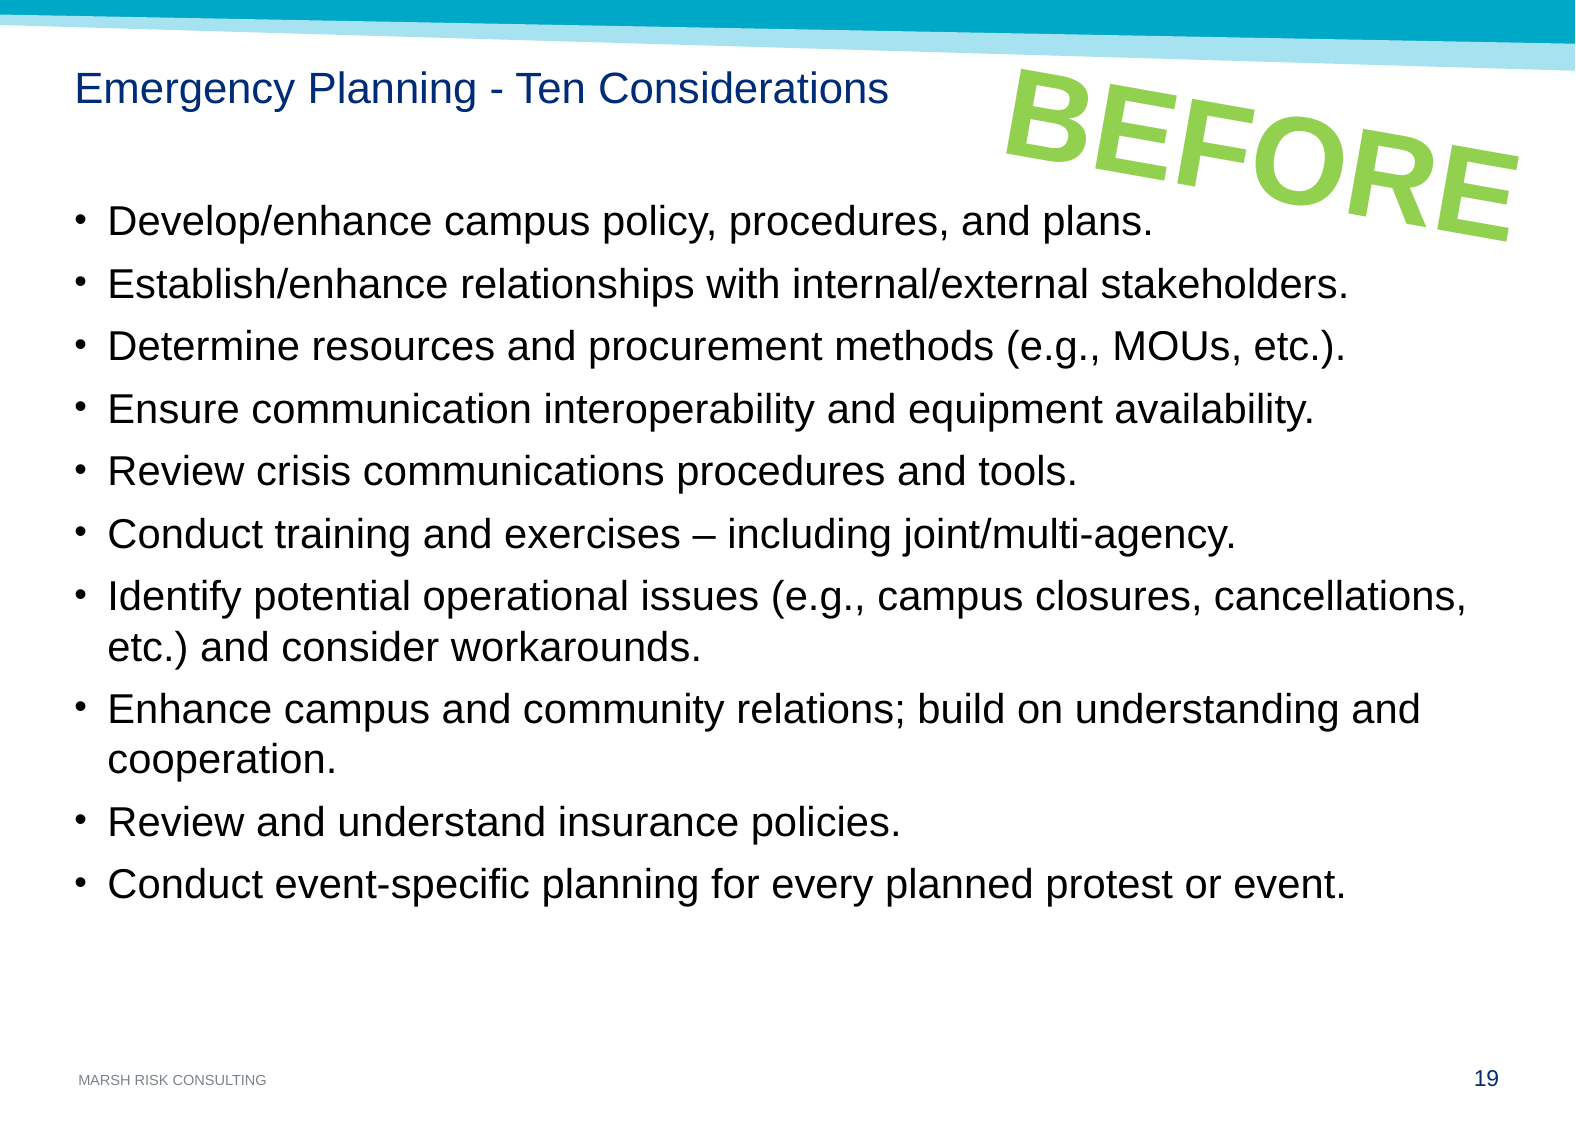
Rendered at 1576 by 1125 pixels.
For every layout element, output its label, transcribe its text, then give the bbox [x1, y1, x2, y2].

title Emergency Planning - Ten Considerations [1124, 61, 1500, 128]
list Develop/enhance campus policy, procedures, and plans. Establish/enhance relationships with internal/external stakeholders. Determine resources and procurement methods (e.g., MOUs, etc.). Ensure communication interoperability and equipment availability. Review crisis communications procedures and tools. Conduct training and exercises – including joint/multi-agency. Identify potential operational issues (e.g., campus closures, cancellations, etc.) and consider workarounds. Enhance campus and community relations; build on understanding and cooperation. Review and understand insurance policies. Conduct event-specific planning for every planned protest or event. [74, 193, 1500, 1013]
text_box BEFORE [849, 18, 1576, 288]
slide_number 18 [1425, 1063, 1500, 1092]
title Emergency Planning - Ten Considerations [74, 61, 930, 175]
